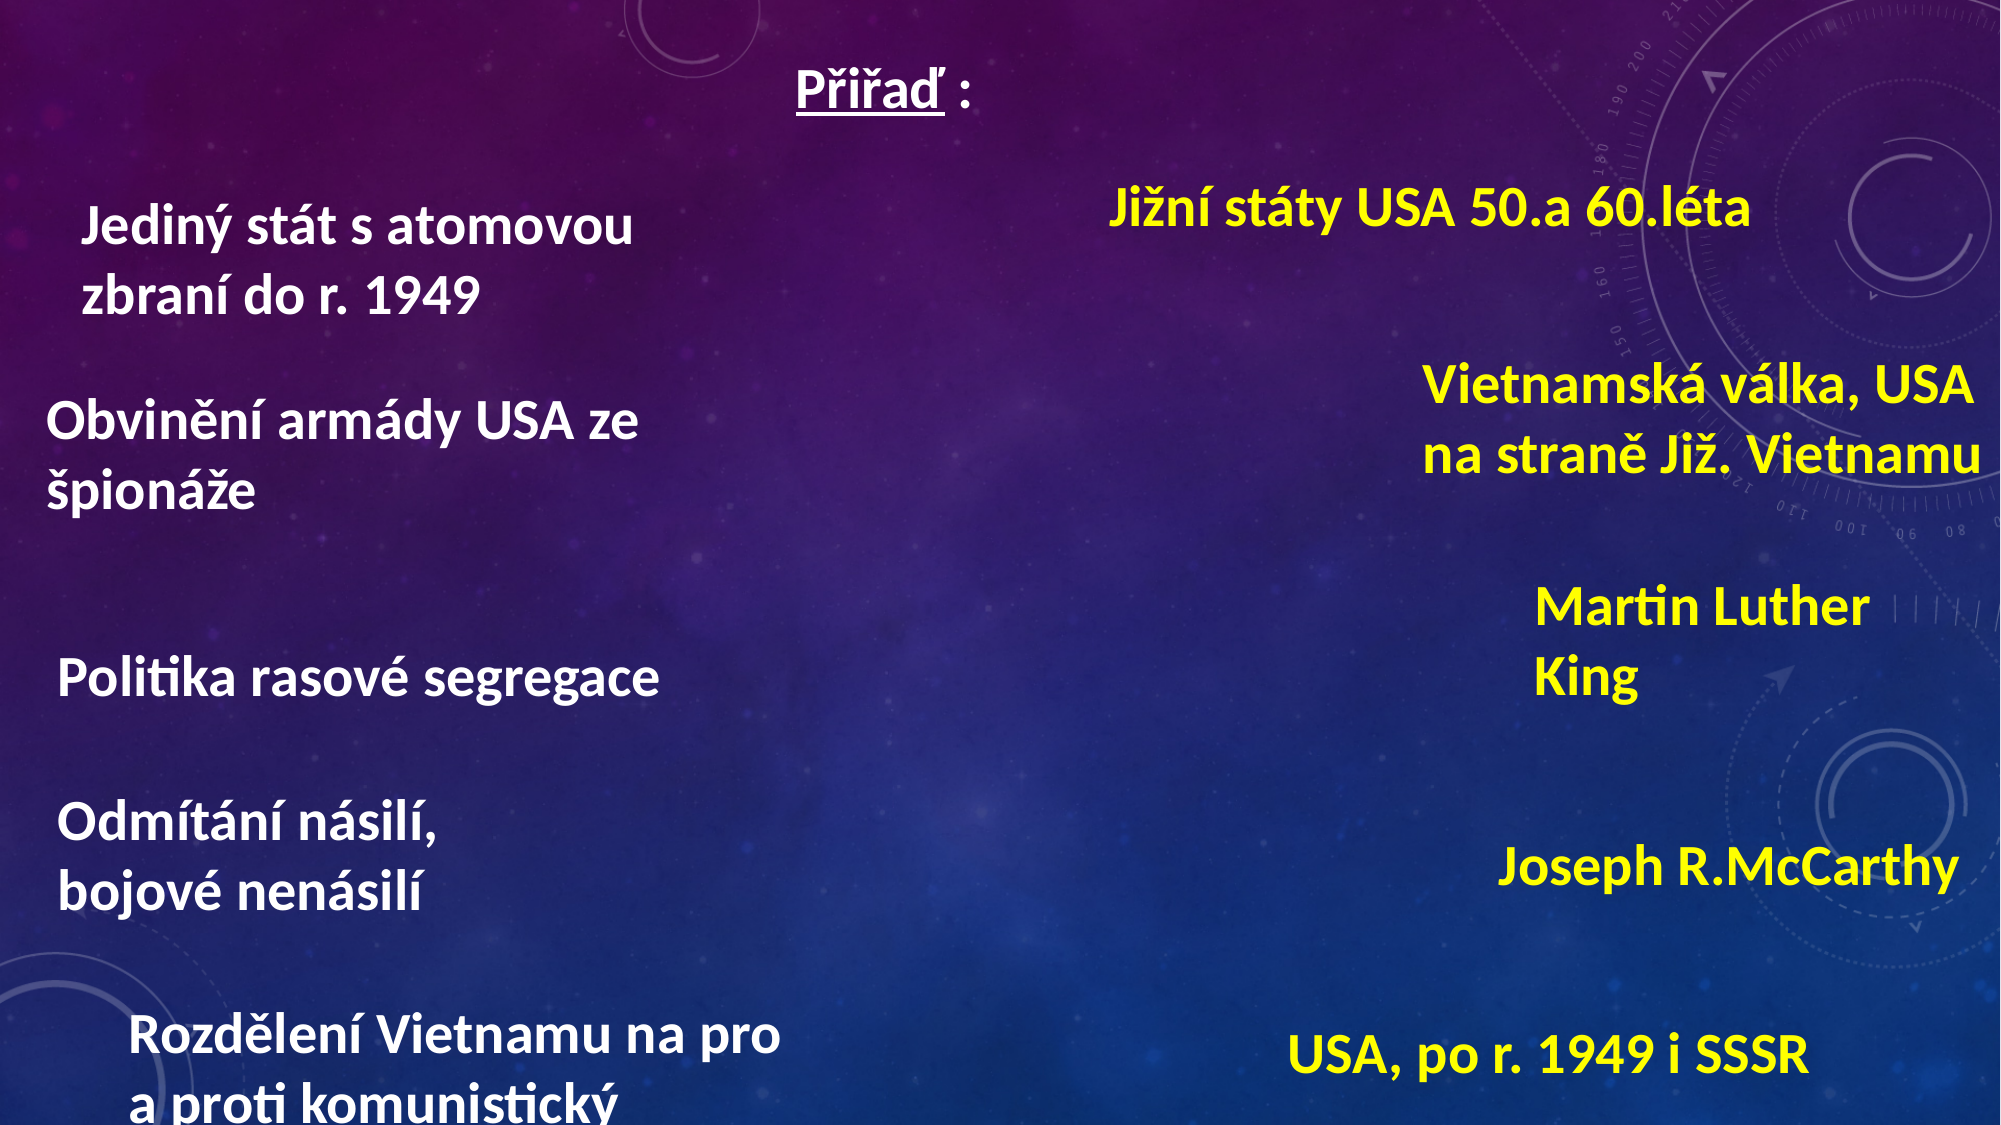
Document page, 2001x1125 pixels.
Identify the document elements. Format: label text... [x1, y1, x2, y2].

text_box Odmítání násilí, bojové nenásilí [43, 775, 493, 930]
text_box Přiřaď : [781, 42, 1036, 128]
text_box Jižní státy USA 50.a 60.léta [1094, 160, 1804, 246]
text_box Obvinění armády USA ze špionáže [31, 373, 707, 529]
picture [0, 0, 2001, 1125]
text_box Rozdělení Vietnamu na pro a proti komunistický [114, 987, 965, 1125]
text_box Jediný stát s atomovou zbraní do r. 1949 [66, 178, 764, 334]
text_box Martin Luther King [1519, 559, 1922, 715]
text_box Vietnamská válka, USA na straně Již. Vietnamu [1408, 338, 2000, 493]
text_box USA, po r. 1949 i SSSR [1273, 1008, 1886, 1093]
text_box Politika rasové segregace [43, 630, 717, 715]
text_box Joseph R.McCarthy [1484, 819, 1993, 904]
